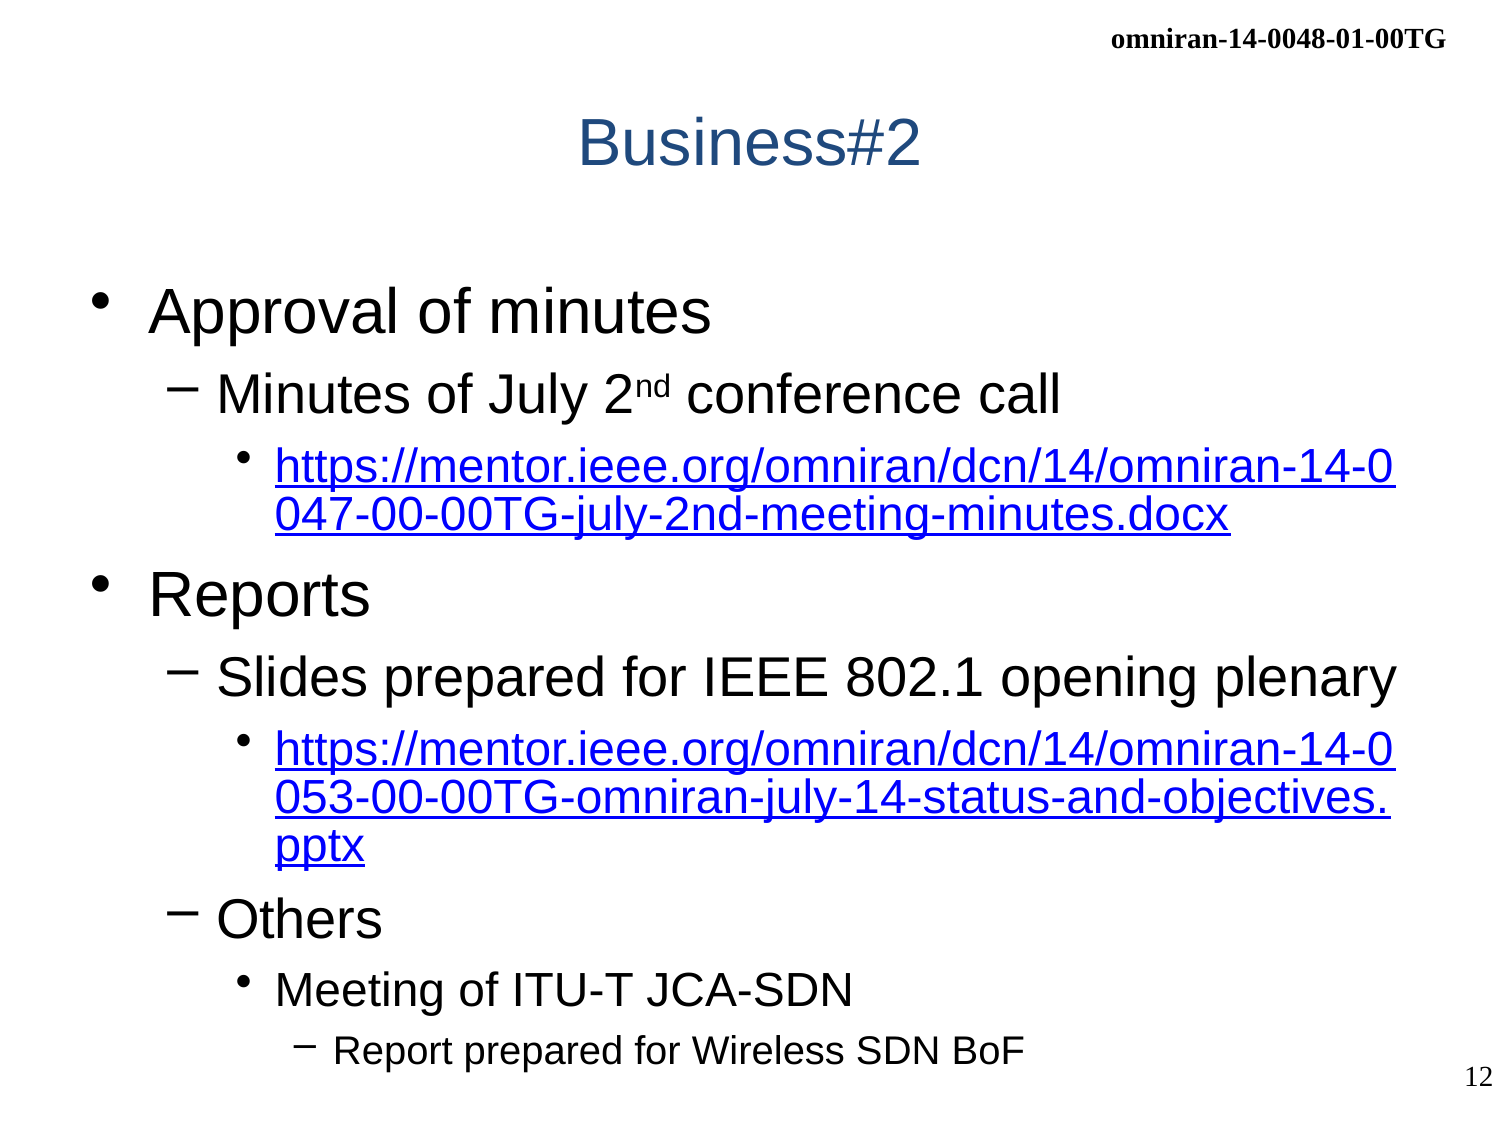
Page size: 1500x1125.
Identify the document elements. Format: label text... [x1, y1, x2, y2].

list Approval of minutes Minutes of July 2nd conference call https://mentor.ieee.org/omniran/dcn/14/omniran-14-0047-00-00TG-july-2nd-meeting-minutes.docx Reports Slides prepared for IEEE 802.1 opening plenary https://mentor.ieee.org/omniran/dcn/14/omniran-14-0053-00-00TG-omniran-july-14-status-and-objectives.pptx Others Meeting of ITU-T JCA-SDN Report prepared for Wireless SDN BoF [75, 262, 1425, 1005]
title Business#2 [75, 45, 1425, 233]
